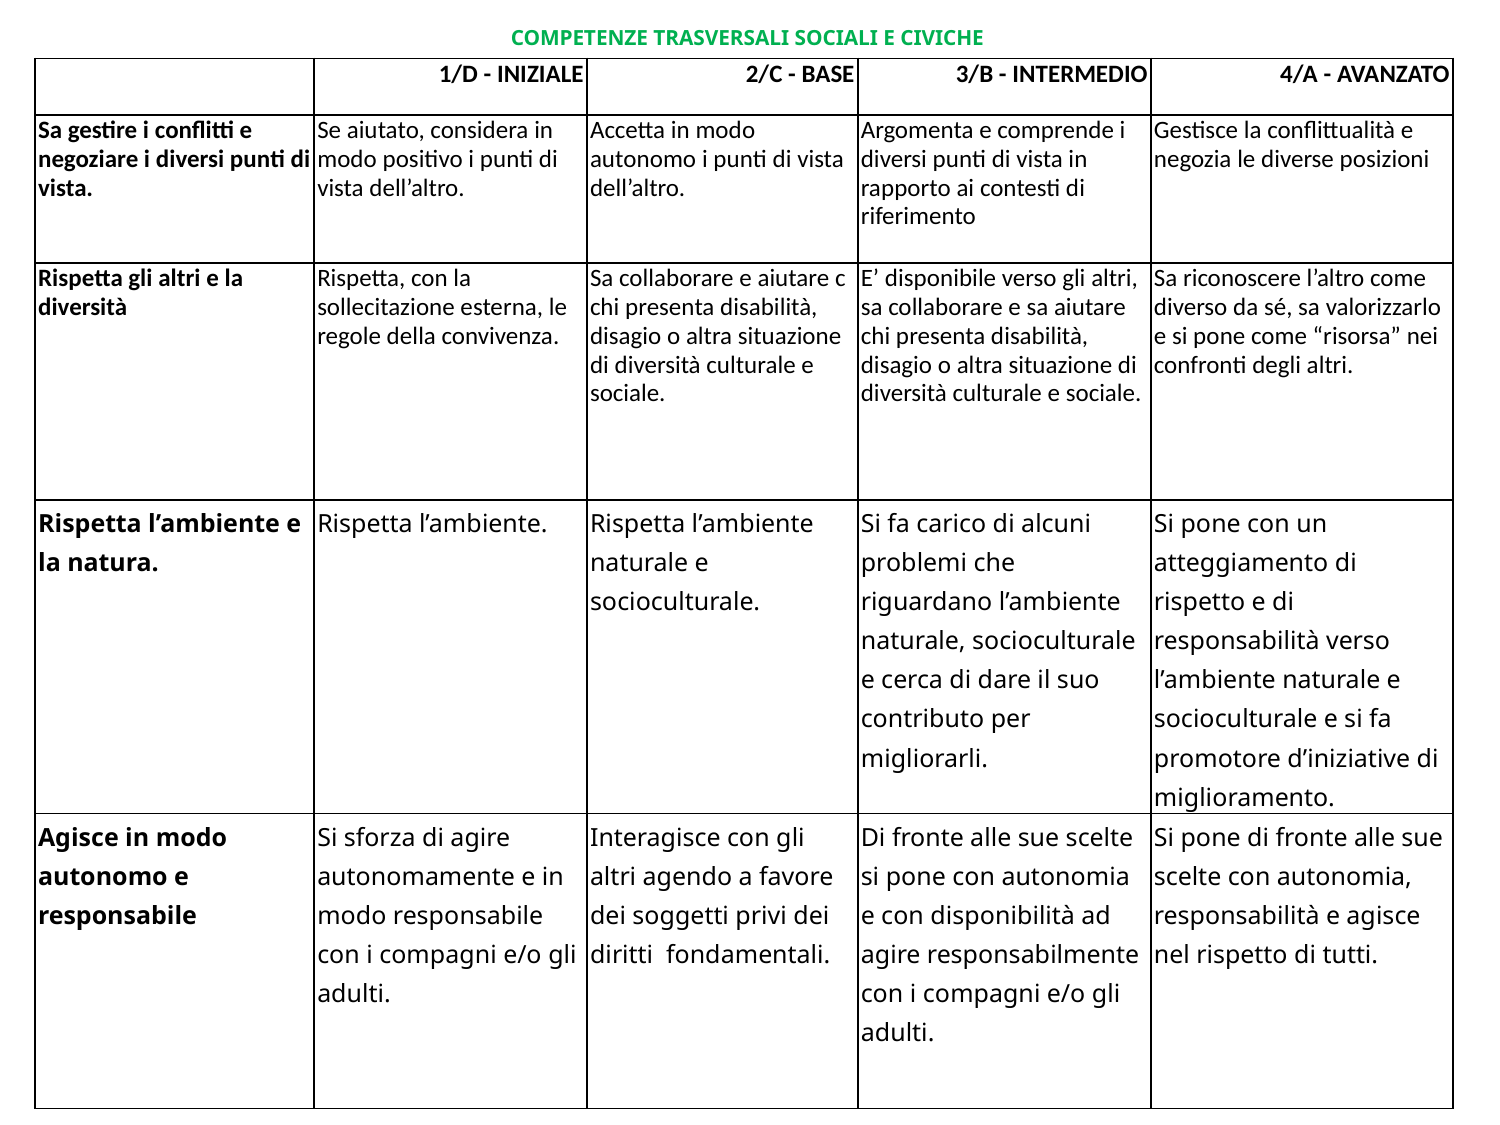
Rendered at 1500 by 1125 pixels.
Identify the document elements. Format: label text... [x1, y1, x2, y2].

table_cell Si fa carico di alcuni problemi che riguardano l’ambiente naturale, socioculturale e cerca di dare il suo contributo per migliorarli. [859, 501, 1150, 813]
table_cell Rispetta l’ambiente e la natura. [36, 501, 313, 813]
table_header 3/B - INTERMEDIO [859, 59, 1150, 114]
table_cell Rispetta l’ambiente naturale e socioculturale. [588, 501, 857, 813]
table_cell Di fronte alle sue scelte si pone con autonomia e con disponibilità ad agire responsabilmente con i compagni e/o gli adulti. [859, 814, 1150, 1108]
table_cell Agisce in modo autonomo e responsabile [36, 814, 313, 1108]
table_header 4/A - AVANZATO [1152, 59, 1452, 114]
table_cell E’ disponibile verso gli altri, sa collaborare e sa aiutare chi presenta disabilità, disagio o altra situazione di diversità culturale e sociale. [859, 264, 1150, 499]
table_cell Interagisce con gli altri agendo a favore dei soggetti privi dei diritti fondamentali. [588, 814, 857, 1108]
table_cell Se aiutato, considera in modo positivo i punti di vista dell’altro. [315, 116, 586, 262]
table_cell Rispetta l’ambiente. [315, 501, 586, 813]
table_header 1/D - INIZIALE [315, 59, 586, 114]
table_cell Rispetta, con la sollecitazione esterna, le regole della convivenza. [315, 264, 586, 499]
table_cell Accetta in modo autonomo i punti di vista dell’altro. [588, 116, 857, 262]
table_cell Sa gestire i conflitti e negoziare i diversi punti di vista. [36, 116, 313, 262]
table_cell Rispetta gli altri e la diversità [36, 264, 313, 499]
table_cell Sa riconoscere l’altro come diverso da sé, sa valorizzarlo e si pone come “risorsa” nei confronti degli altri. [1152, 264, 1452, 499]
table_header [36, 59, 313, 114]
table_cell Gestisce la conflittualità e negozia le diverse posizioni [1152, 116, 1452, 262]
table_cell Si pone con un atteggiamento di rispetto e di responsabilità verso l’ambiente naturale e socioculturale e si fa promotore d’iniziative di miglioramento. [1152, 501, 1452, 813]
table_cell Si sforza di agire autonomamente e in modo responsabile con i compagni e/o gli adulti. [315, 814, 586, 1108]
table_cell Argomenta e comprende i diversi punti di vista in rapporto ai contesti di riferimento [859, 116, 1150, 262]
table_cell Si pone di fronte alle sue scelte con autonomia, responsabilità e agisce nel rispetto di tutti. [1152, 814, 1452, 1108]
text_box COMPETENZE TRASVERSALI SOCIALI E CIVICHE [495, 17, 1005, 58]
table_header 2/C - BASE [588, 59, 857, 114]
table_cell Sa collaborare e aiutare c chi presenta disabilità, disagio o altra situazione di diversità culturale e sociale. [588, 264, 857, 499]
